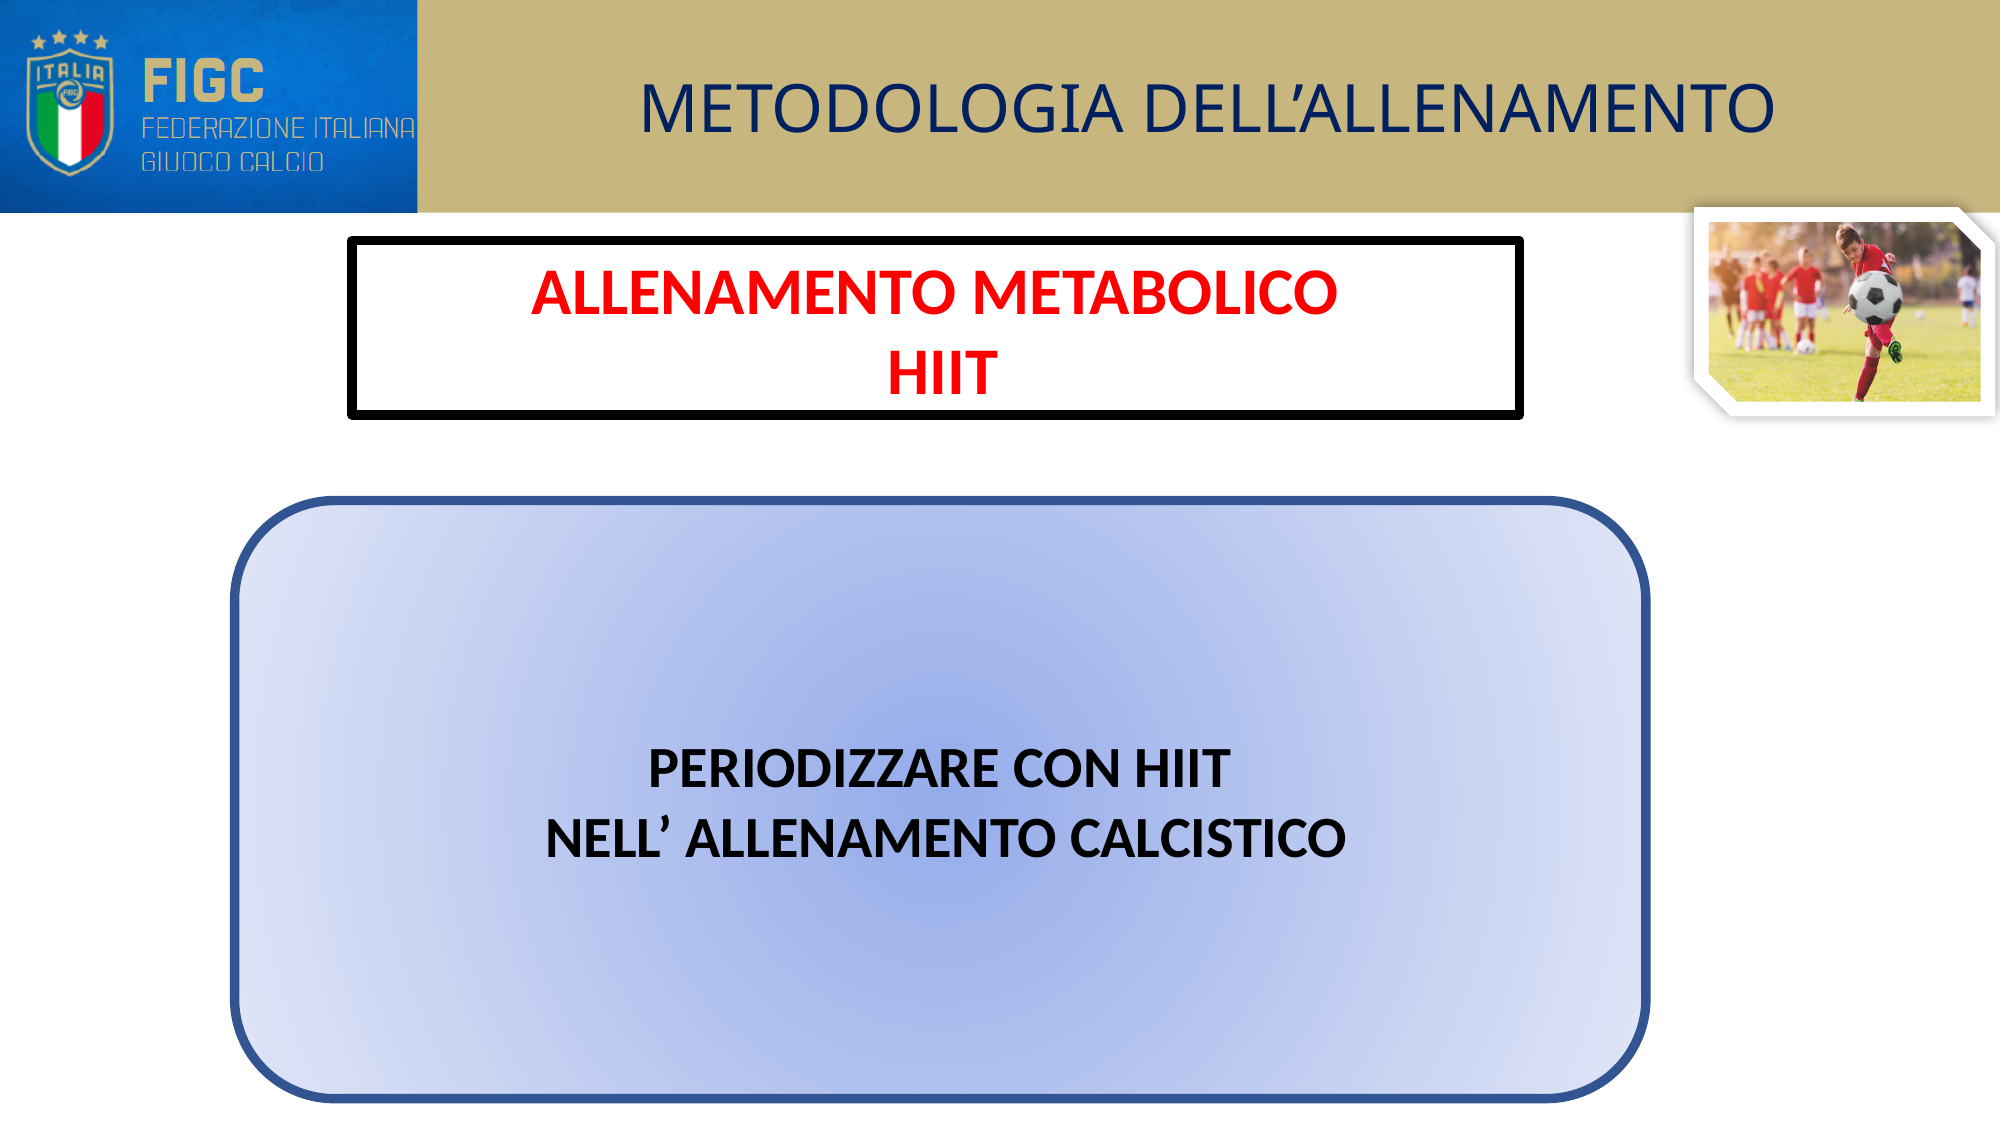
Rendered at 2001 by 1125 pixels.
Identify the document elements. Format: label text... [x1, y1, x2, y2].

text_box ALLENAMENTO METABOLICO HIIT [352, 240, 1520, 416]
text_box METODOLOGIA DELL’ALLENAMENTO [418, 0, 2000, 213]
picture [1701, 214, 1988, 409]
text_box PERIODIZZARE CON HIIT NELL’ ALLENAMENTO CALCISTICO [233, 499, 1647, 1100]
picture [0, 0, 418, 213]
